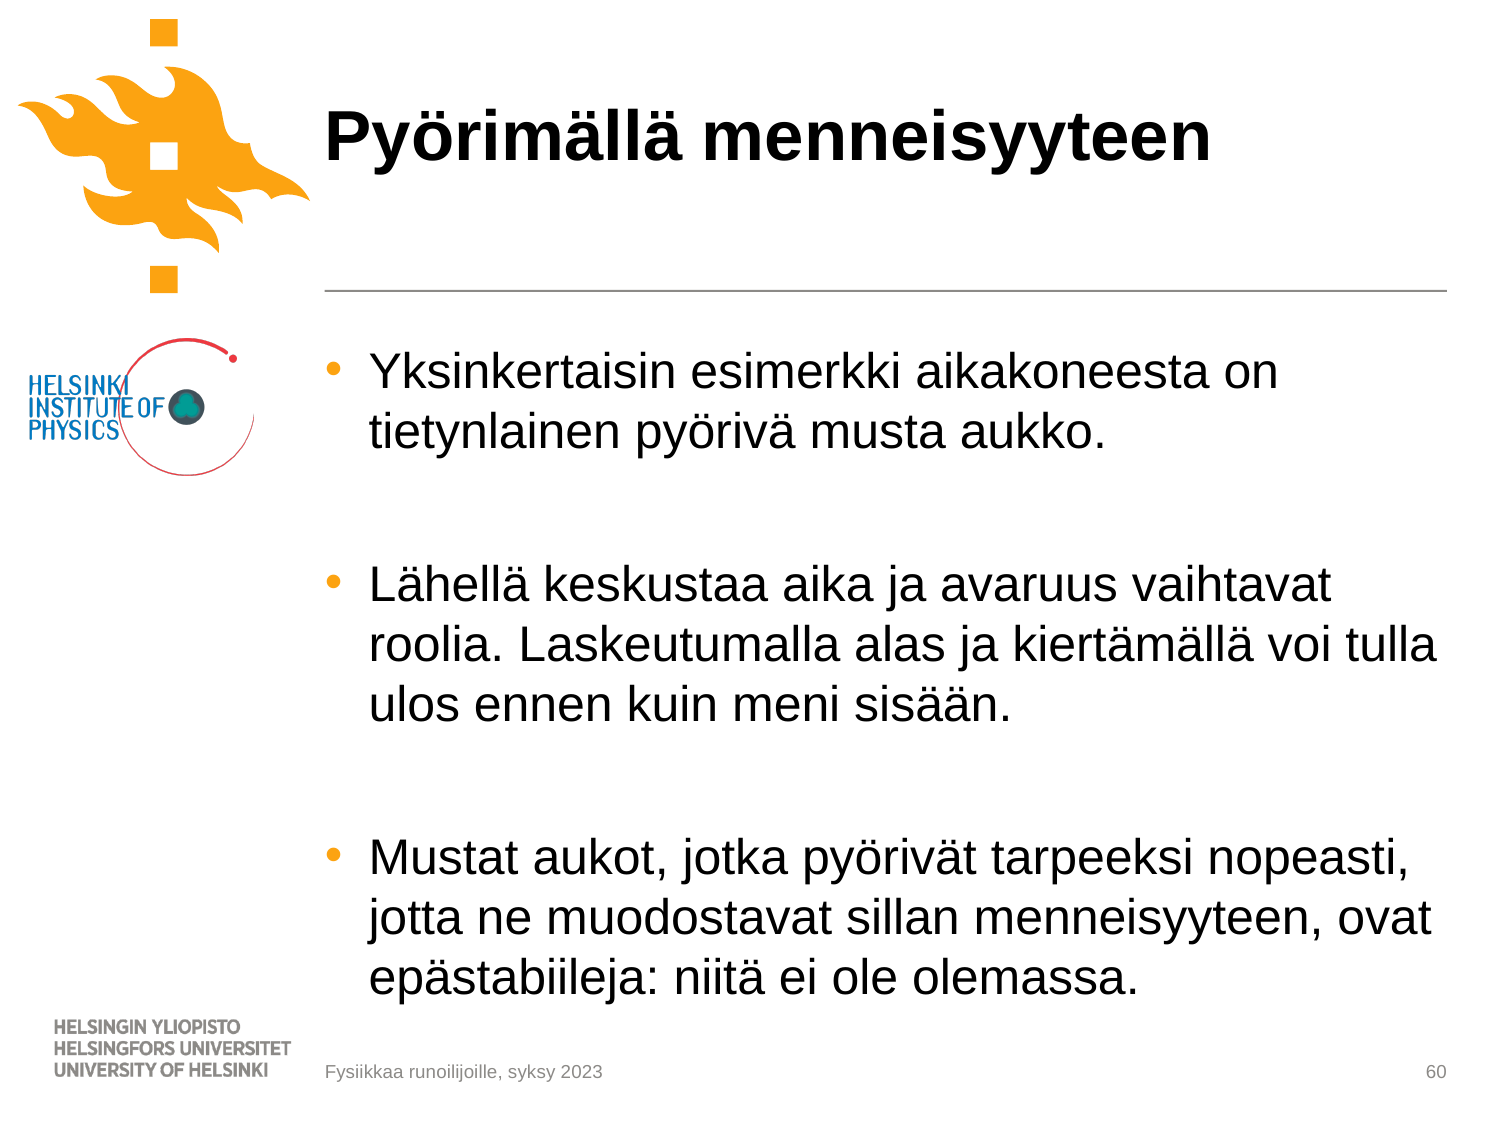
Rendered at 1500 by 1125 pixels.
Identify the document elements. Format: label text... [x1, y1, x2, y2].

slide_number 60 [1376, 1011, 1447, 1083]
title Pyörimällä menneisyyteen [324, 90, 1447, 279]
list Yksinkertaisin esimerkki aikakoneesta on tietynlainen pyörivä musta aukko. Lähellä keskustaa aika ja avaruus vaihtavat roolia. Laskeutumalla alas ja kiertämällä voi tulla ulos ennen kuin meni sisään. Mustat aukot, jotka pyörivät tarpeeksi nopeasti, jotta ne muodostavat sillan menneisyyteen, ovat epästabiileja: niitä ei ole olemassa. [324, 338, 1453, 1053]
footer Fysiikkaa runoilijoille, syksy 2023 [324, 1058, 1069, 1083]
picture [53, 1017, 292, 1079]
